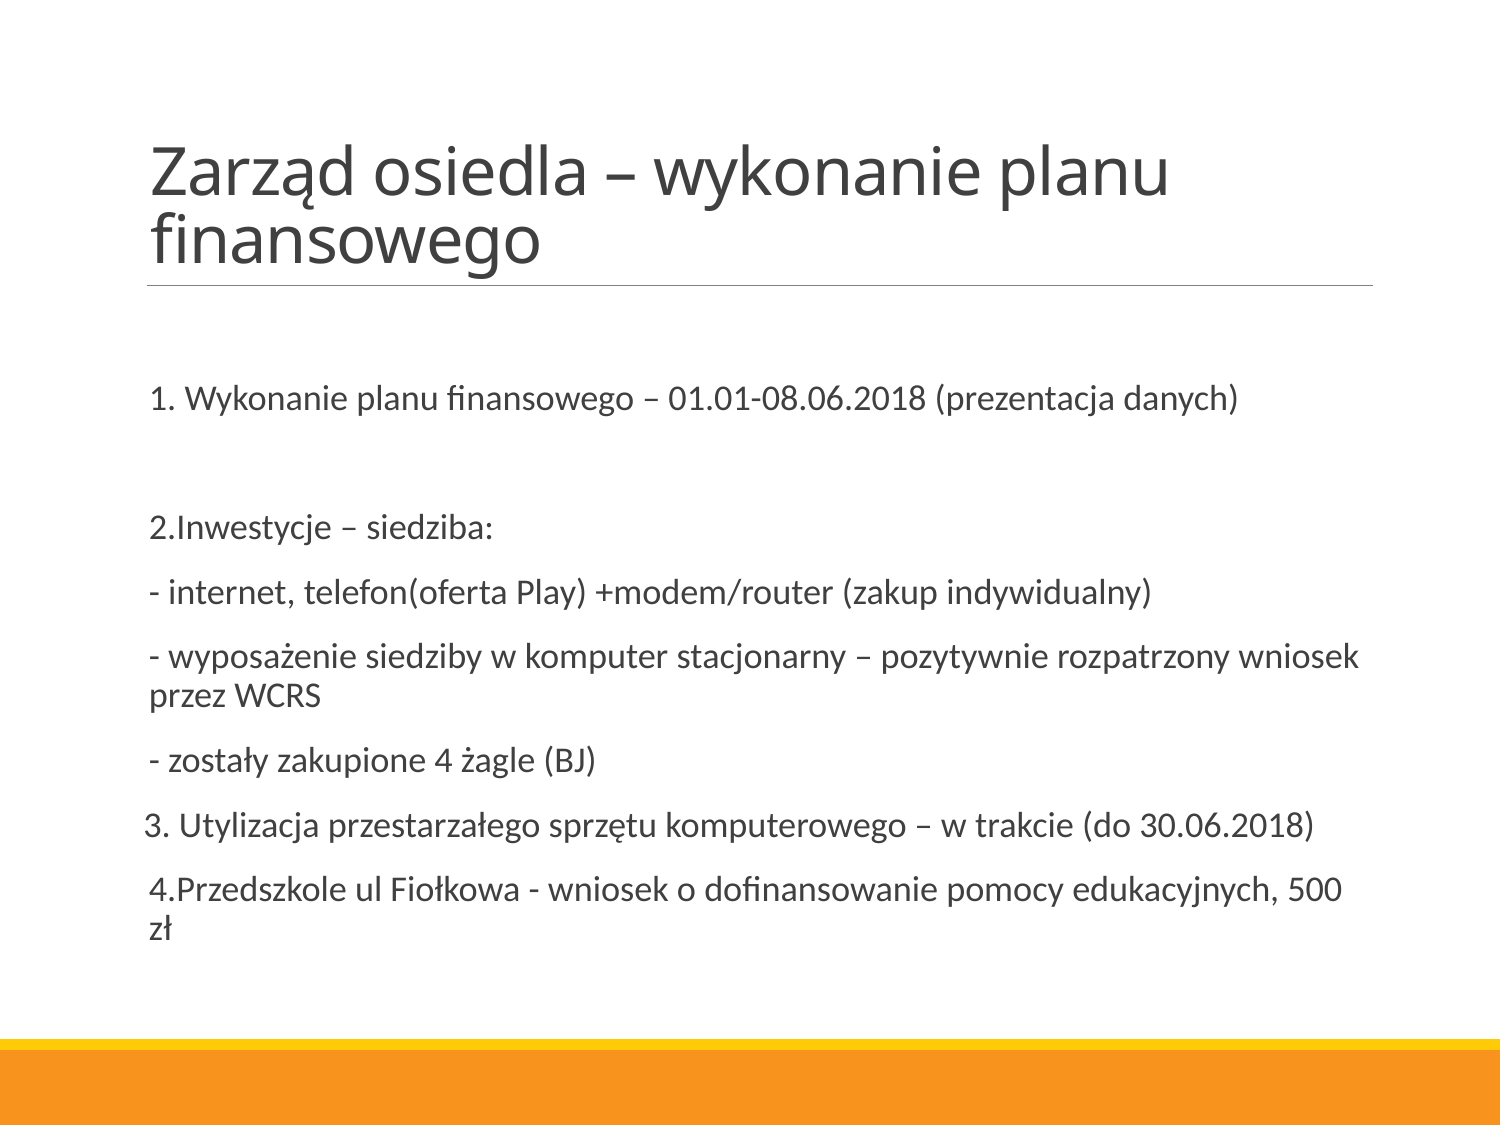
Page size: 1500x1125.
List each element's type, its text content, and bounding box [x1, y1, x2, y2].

list 1. Wykonanie planu finansowego – 01.01-08.06.2018 (prezentacja danych) 2.Inwestycje – siedziba: - internet, telefon(oferta Play) +modem/router (zakup indywidualny) - wyposażenie siedziby w komputer stacjonarny – pozytywnie rozpatrzony wniosek przez WCRS - zostały zakupione 4 żagle (BJ) 3. Utylizacja przestarzałego sprzętu komputerowego – w trakcie (do 30.06.2018) 4.Przedszkole ul Fiołkowa - wniosek o dofinansowanie pomocy edukacyjnych, 500 zł [135, 302, 1373, 963]
title Zarząd osiedla – wykonanie planu finansowego [135, 47, 1373, 285]
